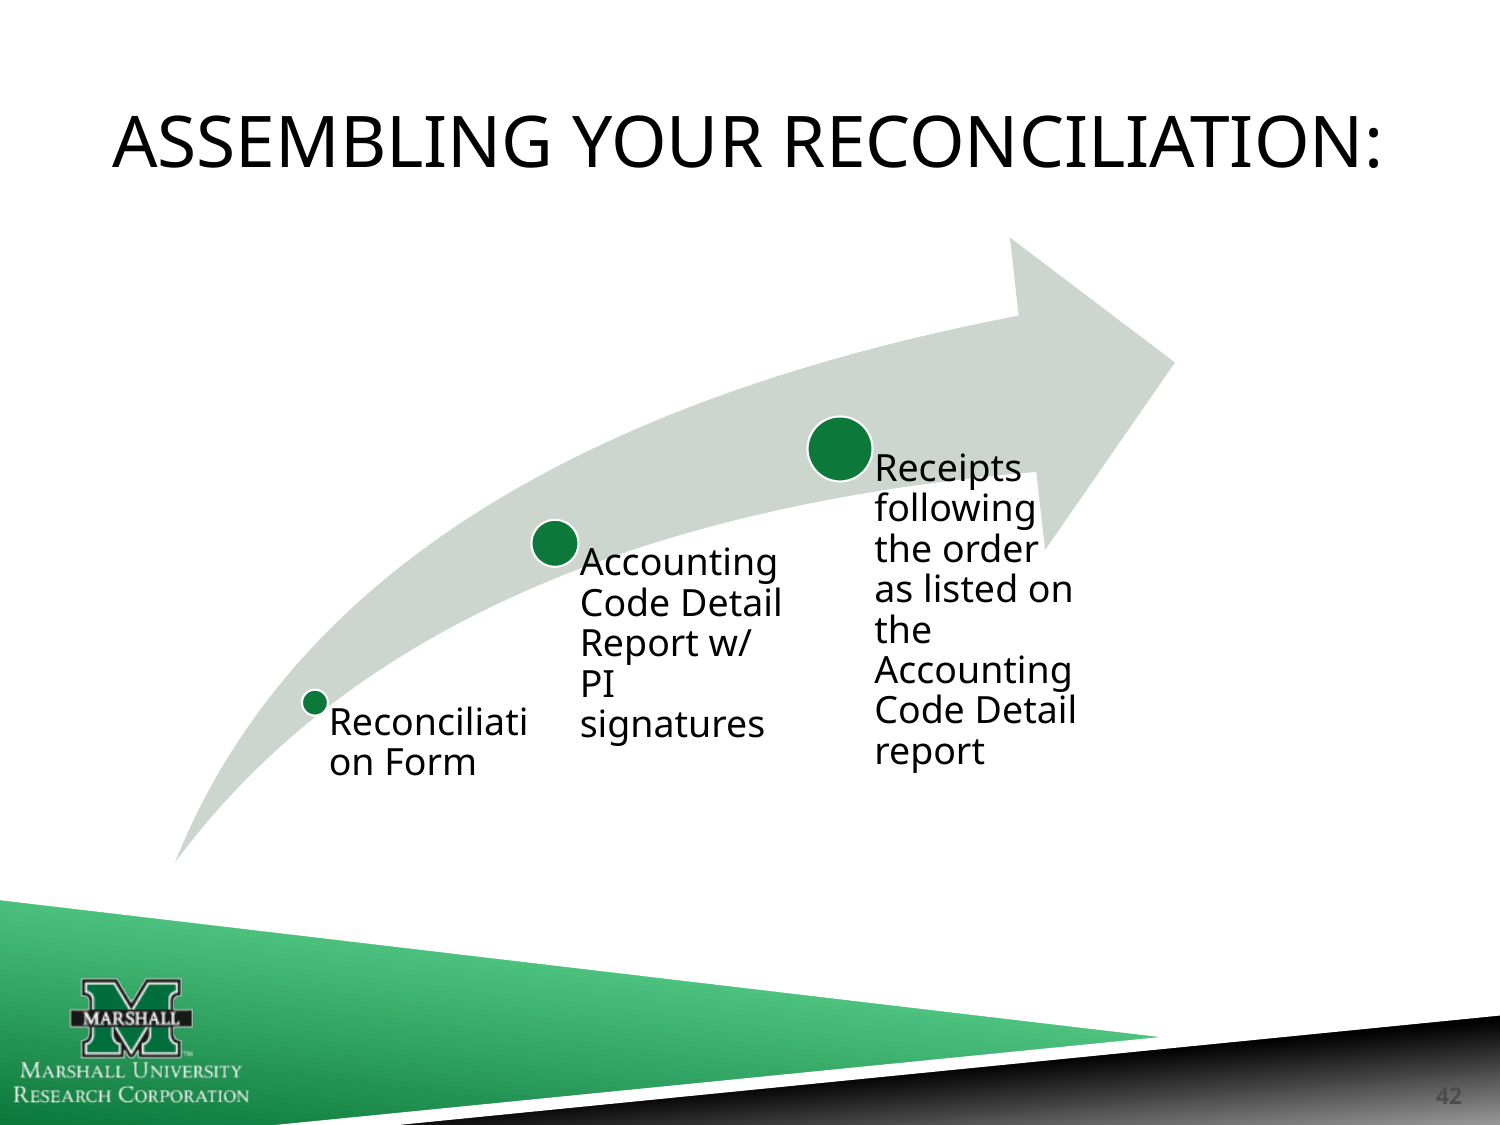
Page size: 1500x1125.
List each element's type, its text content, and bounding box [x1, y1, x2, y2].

title Assembling your reconciliation: [112, 45, 1388, 233]
picture [8, 976, 256, 1124]
slide_number 42 [1387, 1052, 1463, 1113]
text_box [174, 237, 1176, 905]
